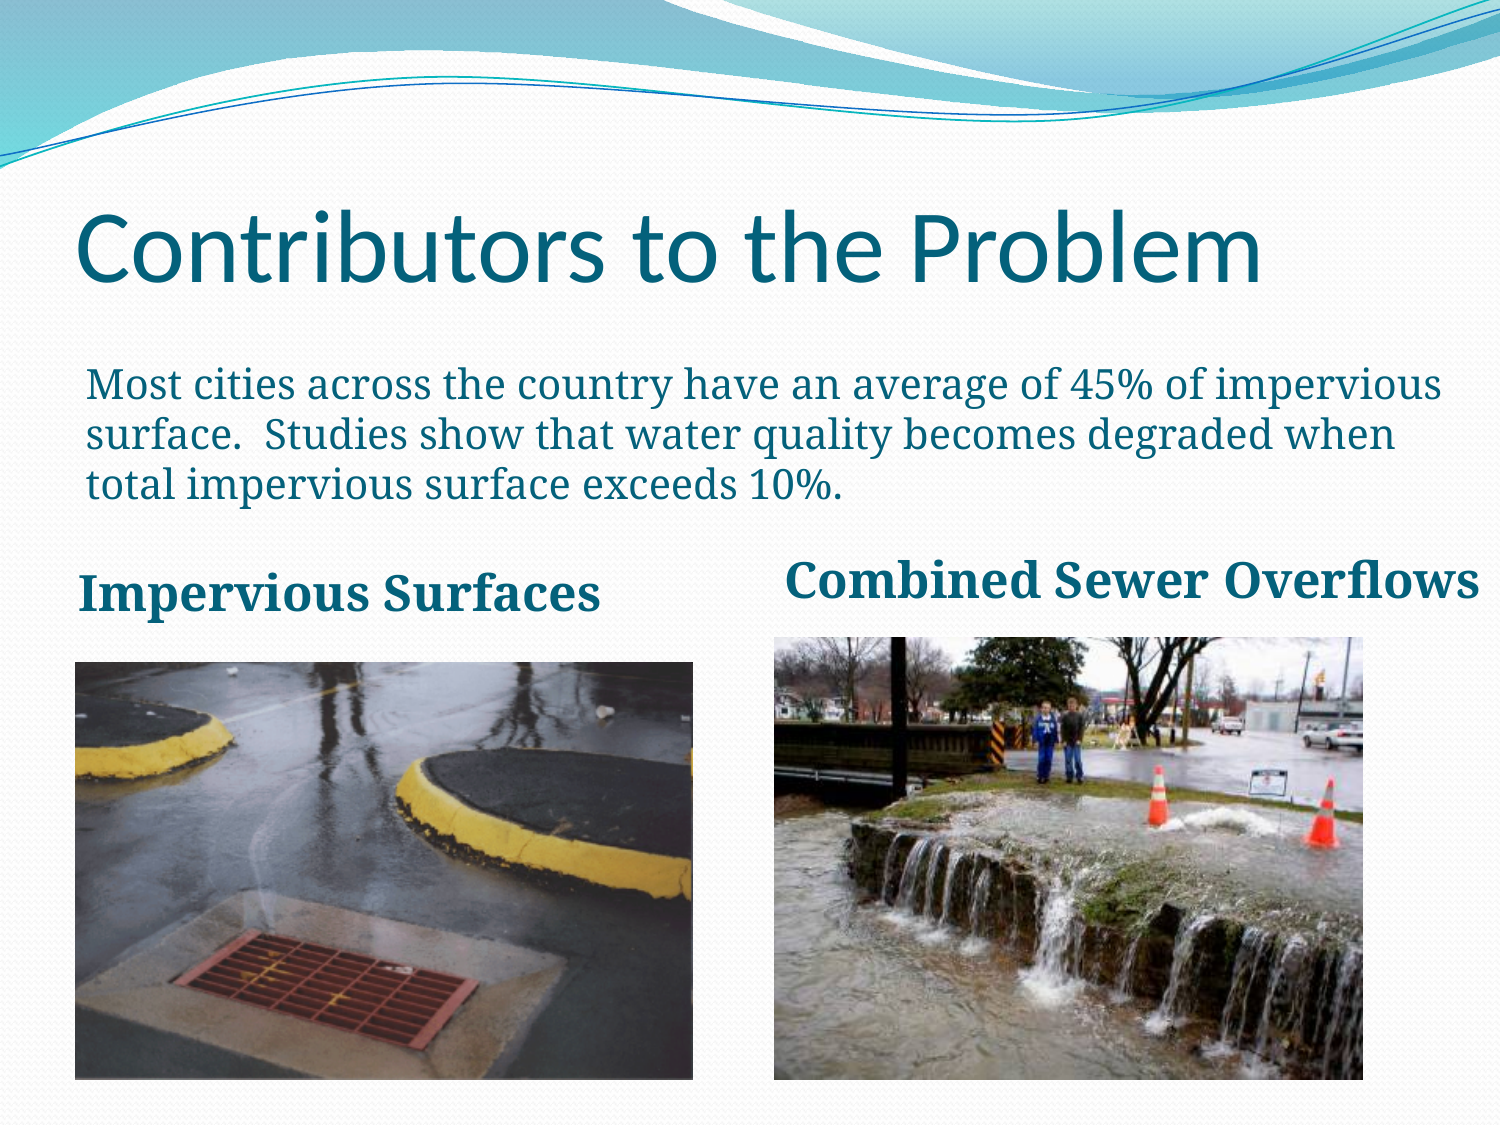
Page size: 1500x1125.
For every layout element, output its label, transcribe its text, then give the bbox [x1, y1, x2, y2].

text_box Most cities across the country have an average of 45% of impervious surface. Studies show that water quality becomes degraded when total impervious surface exceeds 10%. [70, 350, 1471, 560]
list Combined Sewer Overflows [776, 525, 1490, 633]
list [774, 637, 1363, 1080]
title Contributors to the Problem [75, 115, 1425, 303]
list Impervious Surfaces [70, 560, 734, 646]
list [74, 662, 693, 1080]
